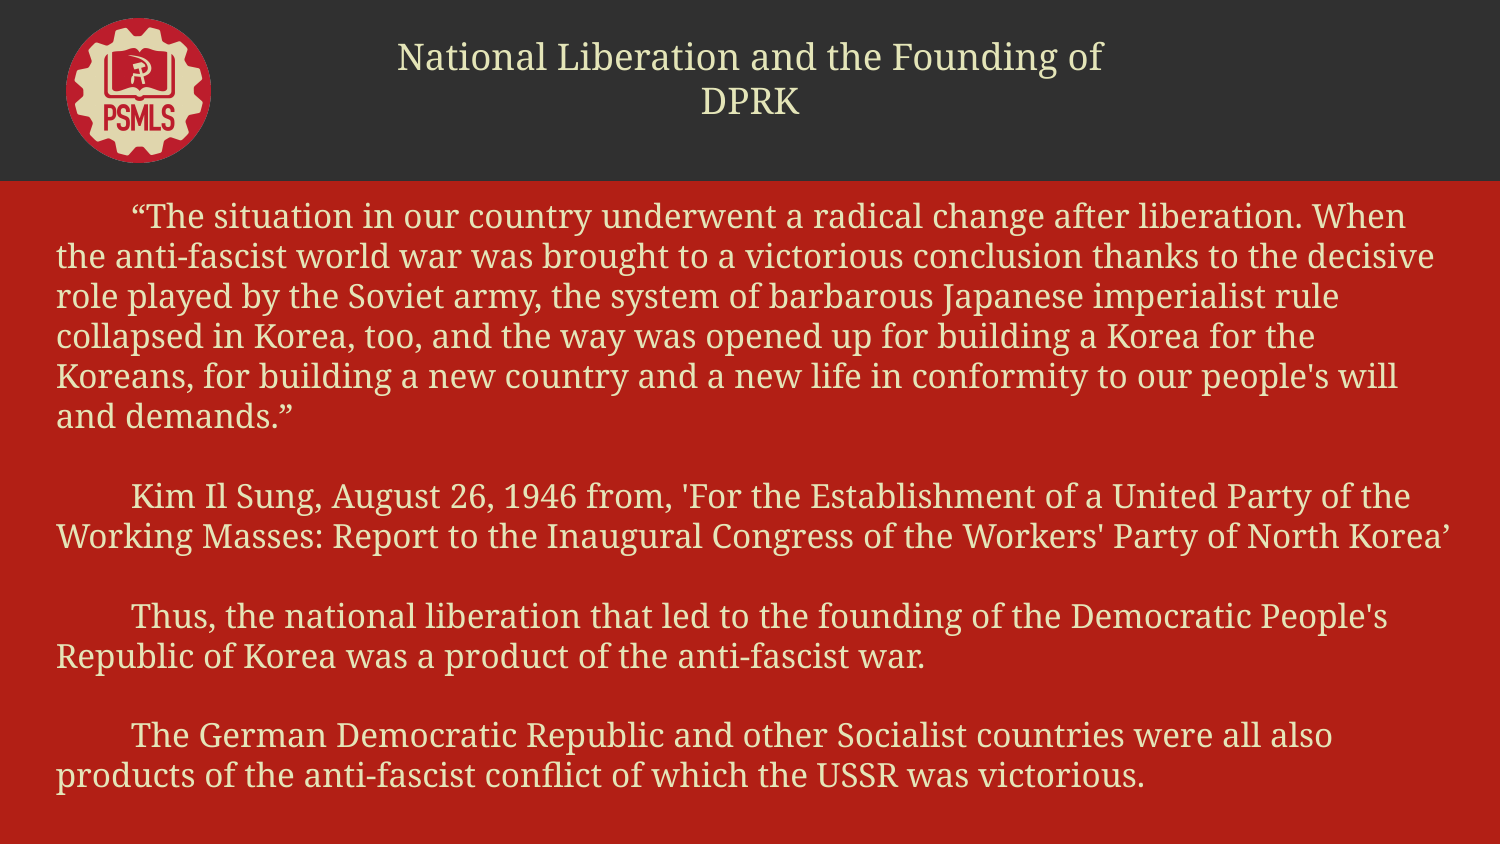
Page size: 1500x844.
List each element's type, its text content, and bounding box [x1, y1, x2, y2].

picture [66, 18, 211, 163]
text_box [0, 0, 1500, 181]
text_box “The situation in our country underwent a radical change after liberation. When the anti-fascist world war was brought to a victorious conclusion thanks to the decisive role played by the Soviet army, the system of barbarous Japanese imperialist rule collapsed in Korea, too, and the way was opened up for building a Korea for the Koreans, for building a new country and a new life in conformity to our people's will and demands.” Kim Il Sung, August 26, 1946 from, 'For the Establishment of a United Party of the Working Masses: Report to the Inaugural Congress of the Workers' Party of North Korea’ Thus, the national liberation that led to the founding of the Democratic People's Republic of Korea was a product of the anti-fascist war. The German Democratic Republic and other Socialist countries were all also products of the anti-fascist conflict of which the USSR was victorious. [40, 180, 1473, 844]
title National Liberation and the Founding of DPRK [342, 18, 1158, 138]
